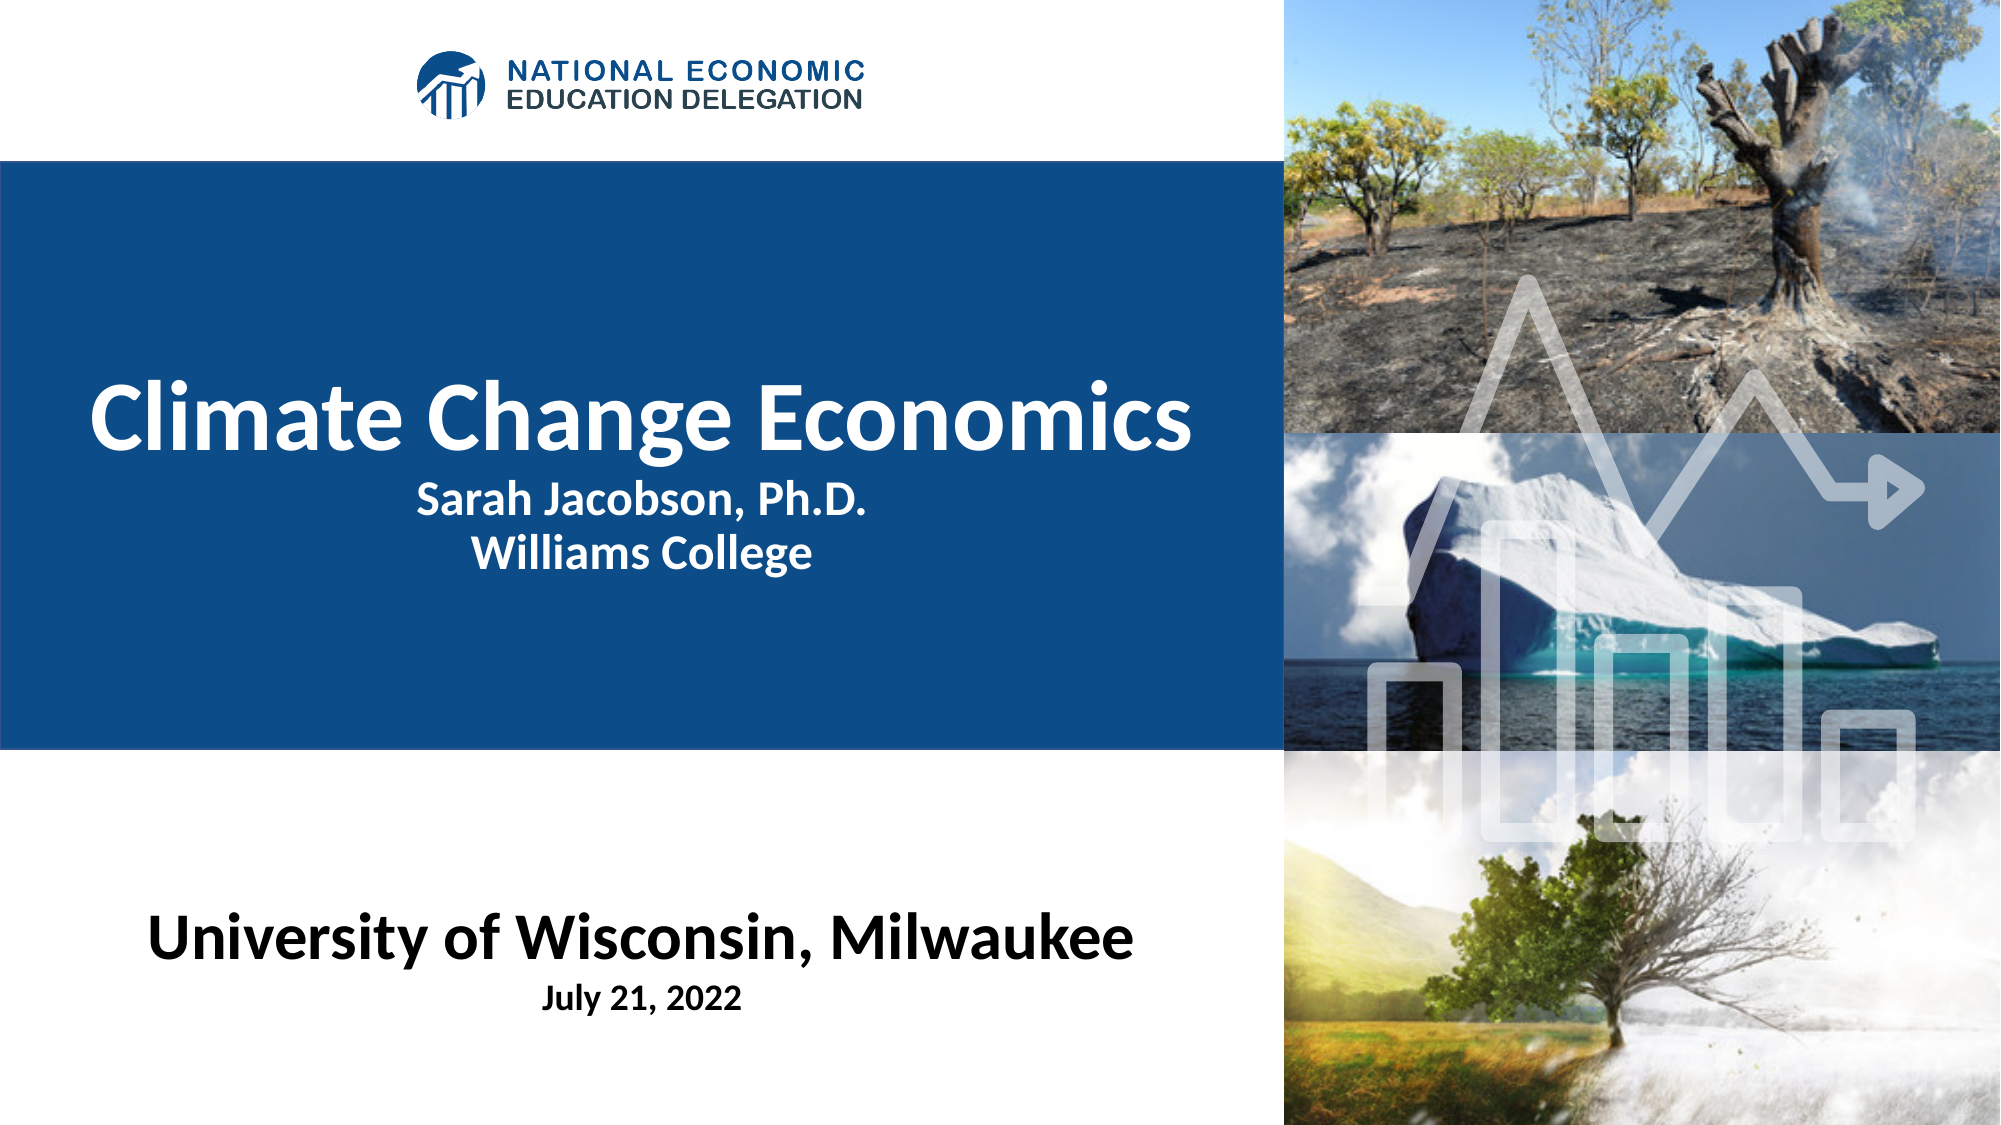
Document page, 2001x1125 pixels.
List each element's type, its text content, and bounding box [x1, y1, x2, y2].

text_box University of Wisconsin, Milwaukee July 21, 2022 [76, 885, 1209, 1029]
title Climate Change Economics Sarah Jacobson, Ph.D. Williams College [62, 310, 1222, 634]
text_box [1357, 274, 1927, 842]
text_box [0, 161, 1284, 750]
picture [409, 46, 875, 124]
picture [1284, 0, 2000, 1125]
